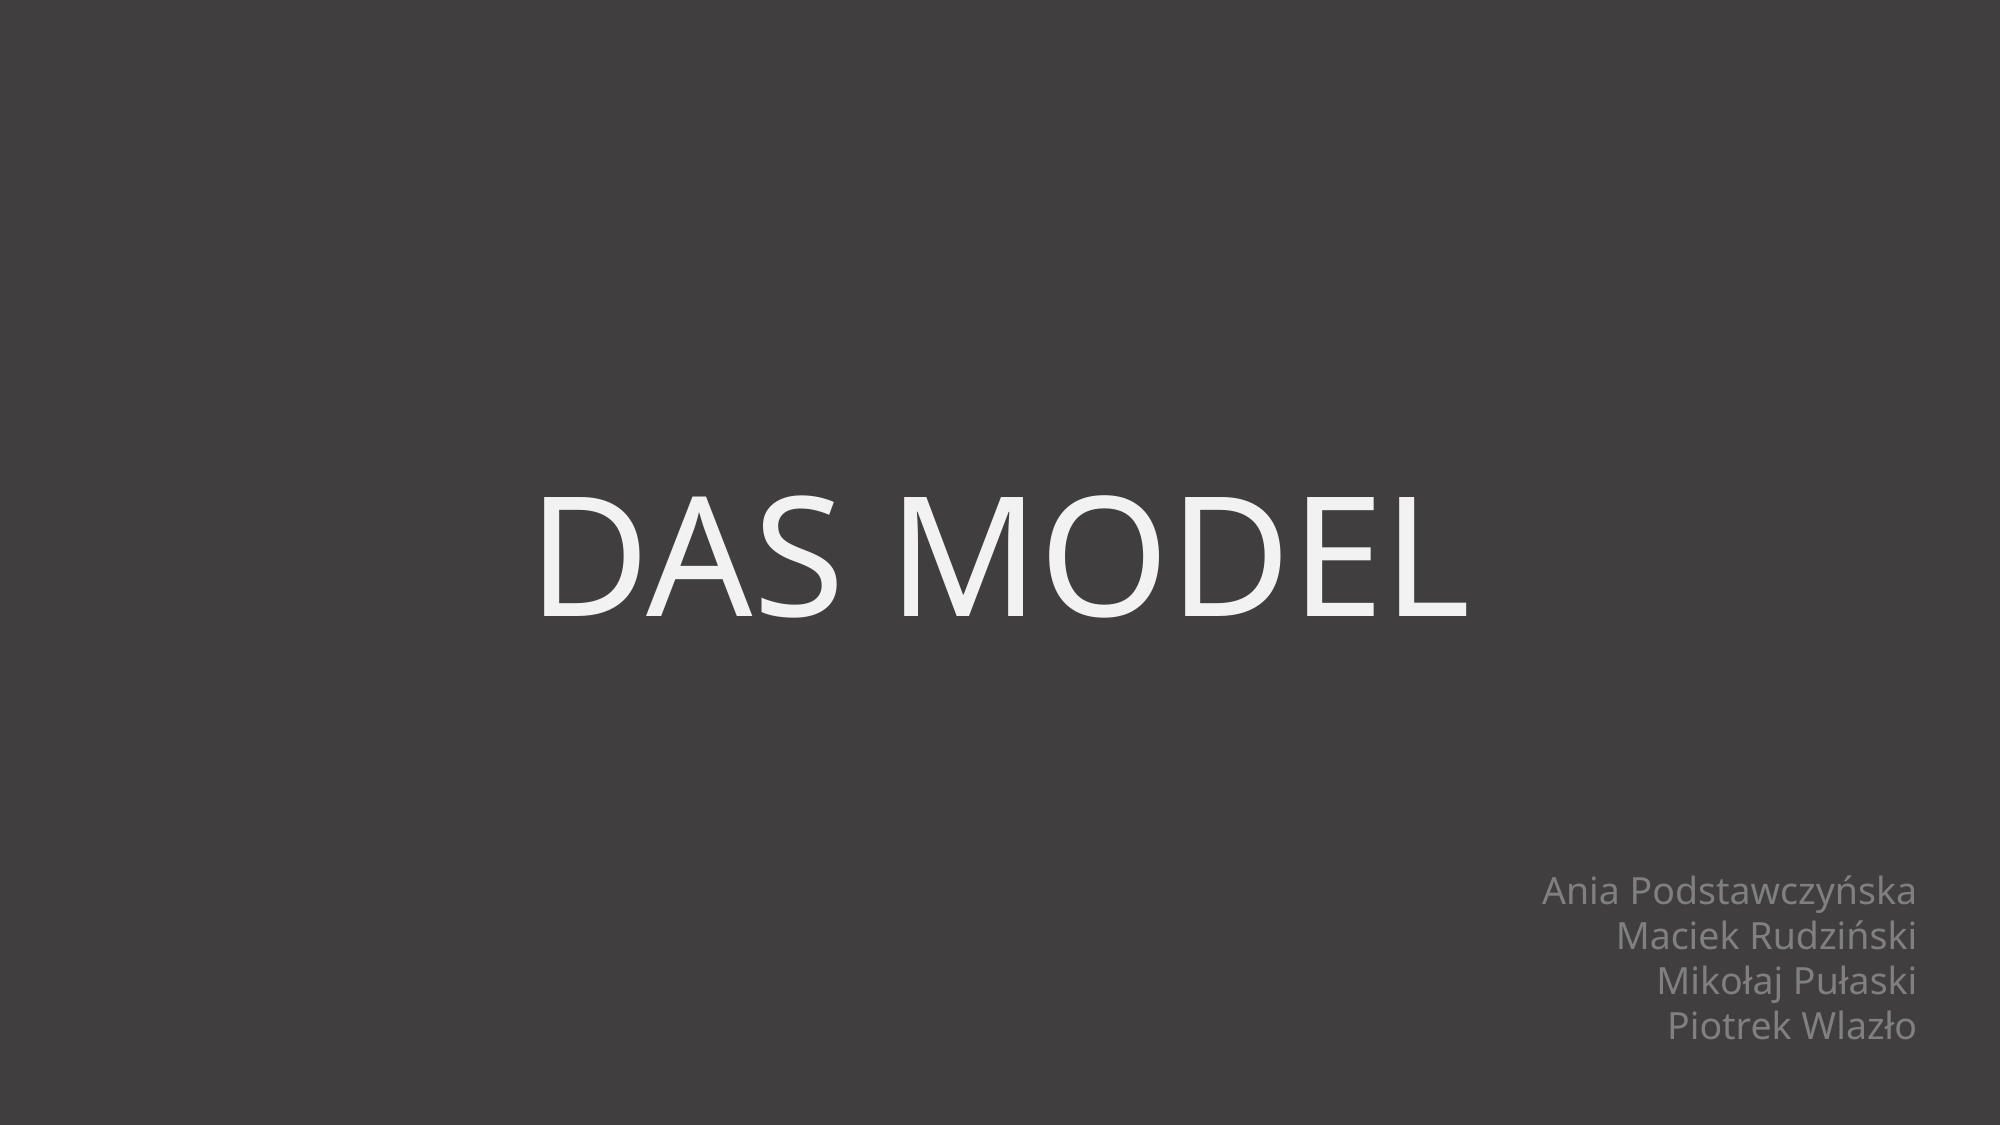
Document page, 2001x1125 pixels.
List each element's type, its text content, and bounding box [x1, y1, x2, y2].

title DAS MODEL [249, 366, 1750, 759]
text_box Ania Podstawczyńska Maciek Rudziński Mikołaj Pułaski Piotrek Wlazło [1444, 859, 1933, 1055]
